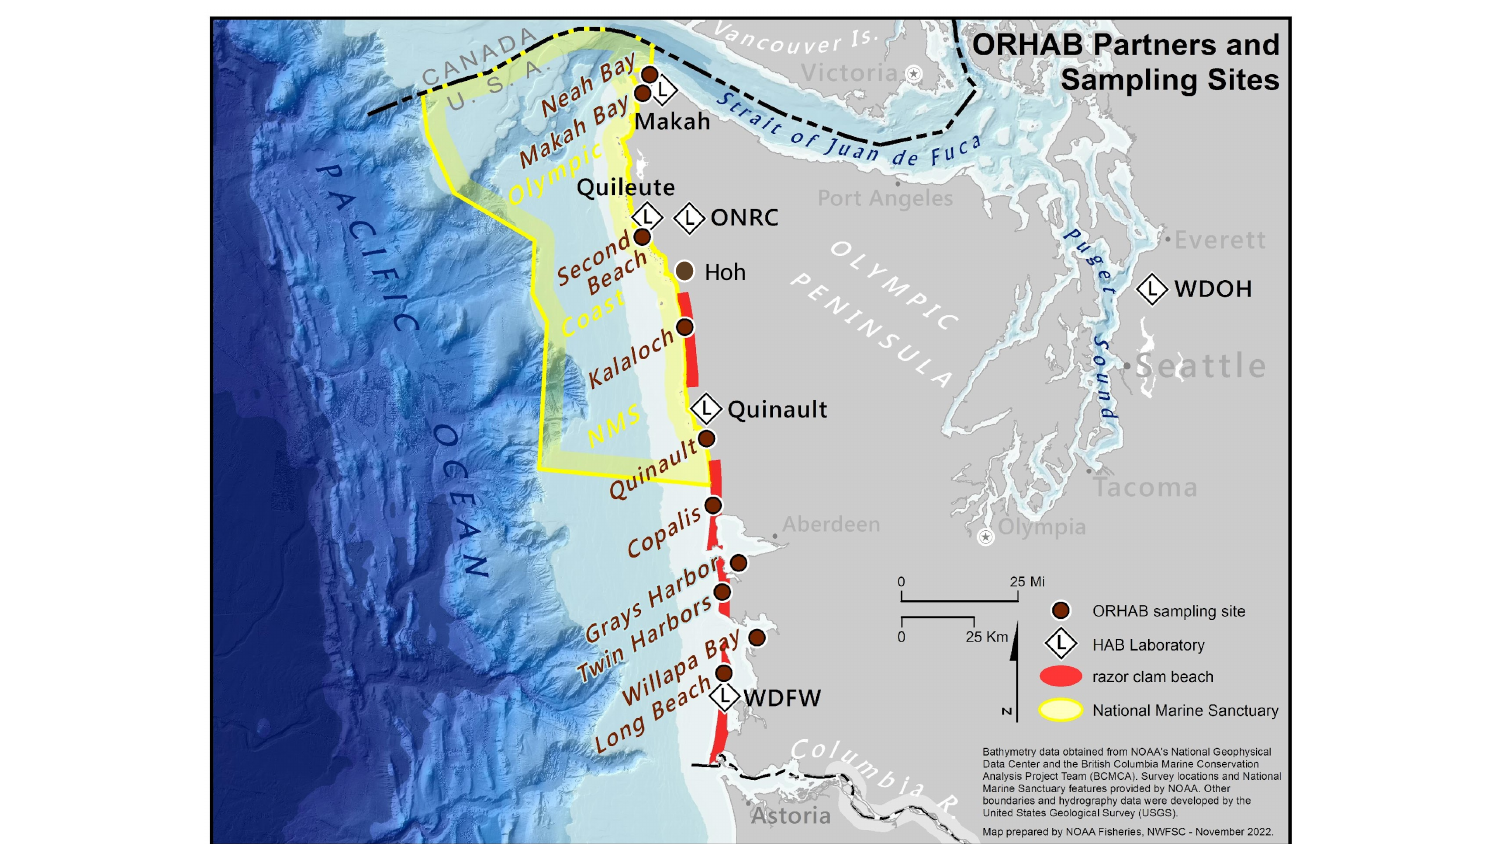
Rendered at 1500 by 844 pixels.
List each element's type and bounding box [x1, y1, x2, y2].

picture [203, 9, 1297, 844]
